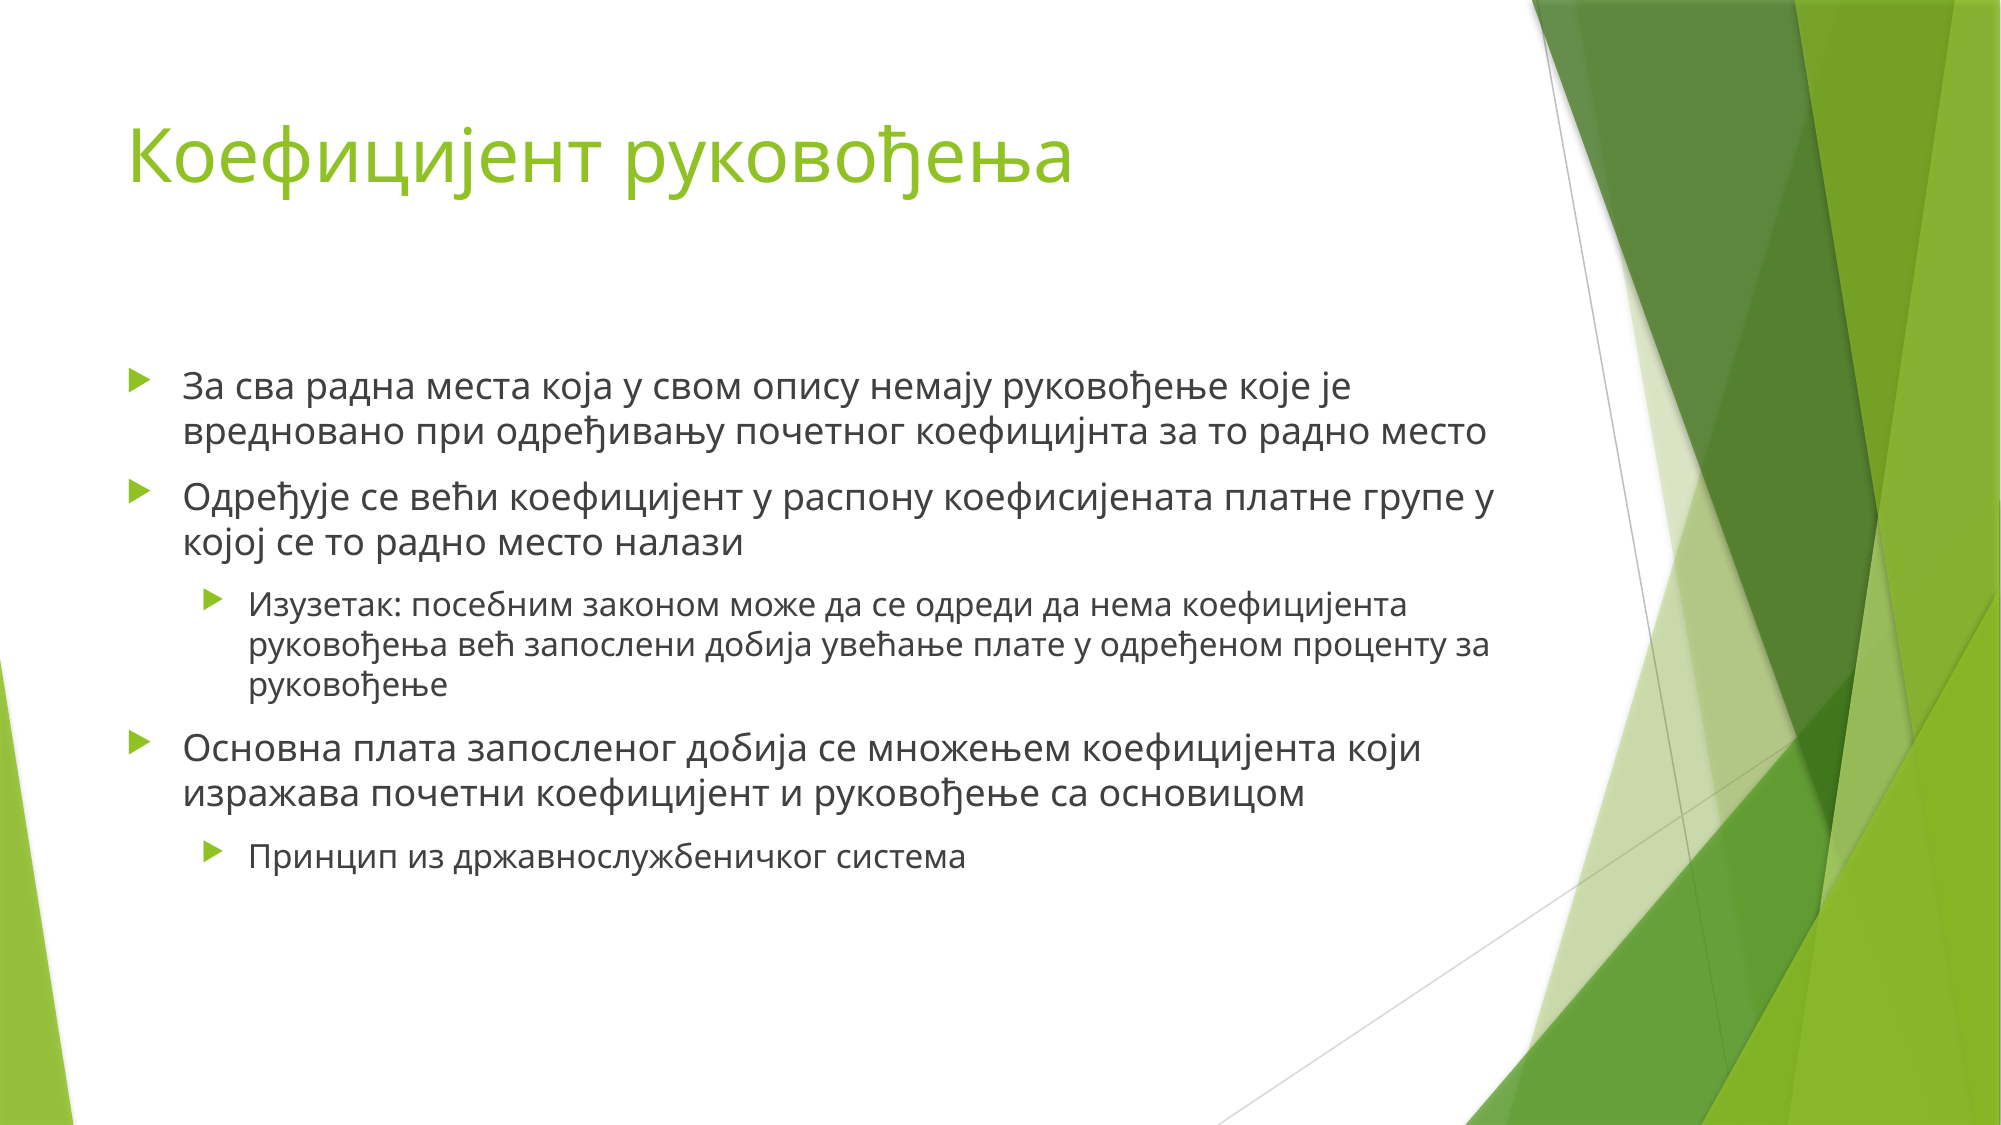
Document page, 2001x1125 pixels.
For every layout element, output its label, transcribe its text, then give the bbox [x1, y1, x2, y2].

list За сва радна места која у свом опису немају руковођење које је вредновано при одређивању почетног коефицијнта за то радно место Одређује се већи коефицијент у распону коефисијената платне групе у којој се то радно место налази Изузетак: посебним законом може да се одреди да нема коефицијента руковођења већ запослени добија увећање плате у одређеном проценту за руковођење Основна плата запосленог добија се множењем коефицијента који изражава почетни коефицијент и руковођење са основицом Принцип из државнослужбеничког система [111, 354, 1522, 992]
title Коефицијент руковођења [111, 99, 1522, 317]
